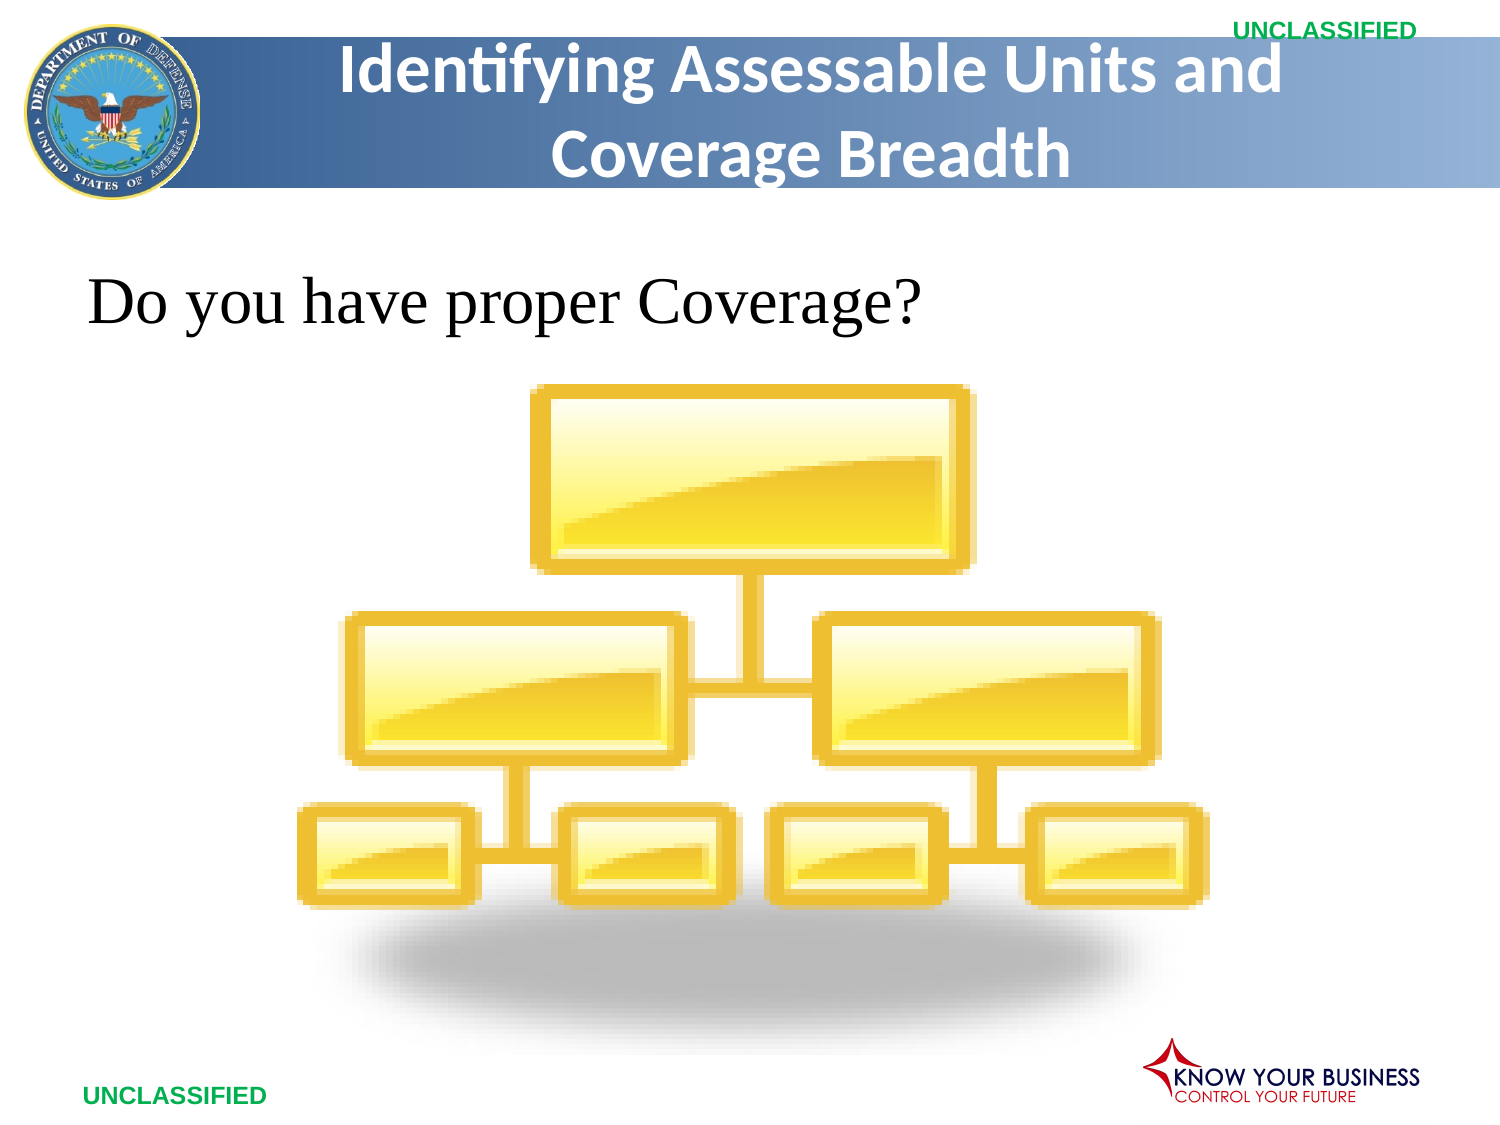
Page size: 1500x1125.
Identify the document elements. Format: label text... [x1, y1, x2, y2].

text_box Identifying Assessable Units and Coverage Breadth [187, 12, 1438, 200]
text_box Do you have proper Coverage? [72, 249, 1406, 345]
picture [24, 24, 187, 200]
picture [249, 312, 1429, 1125]
